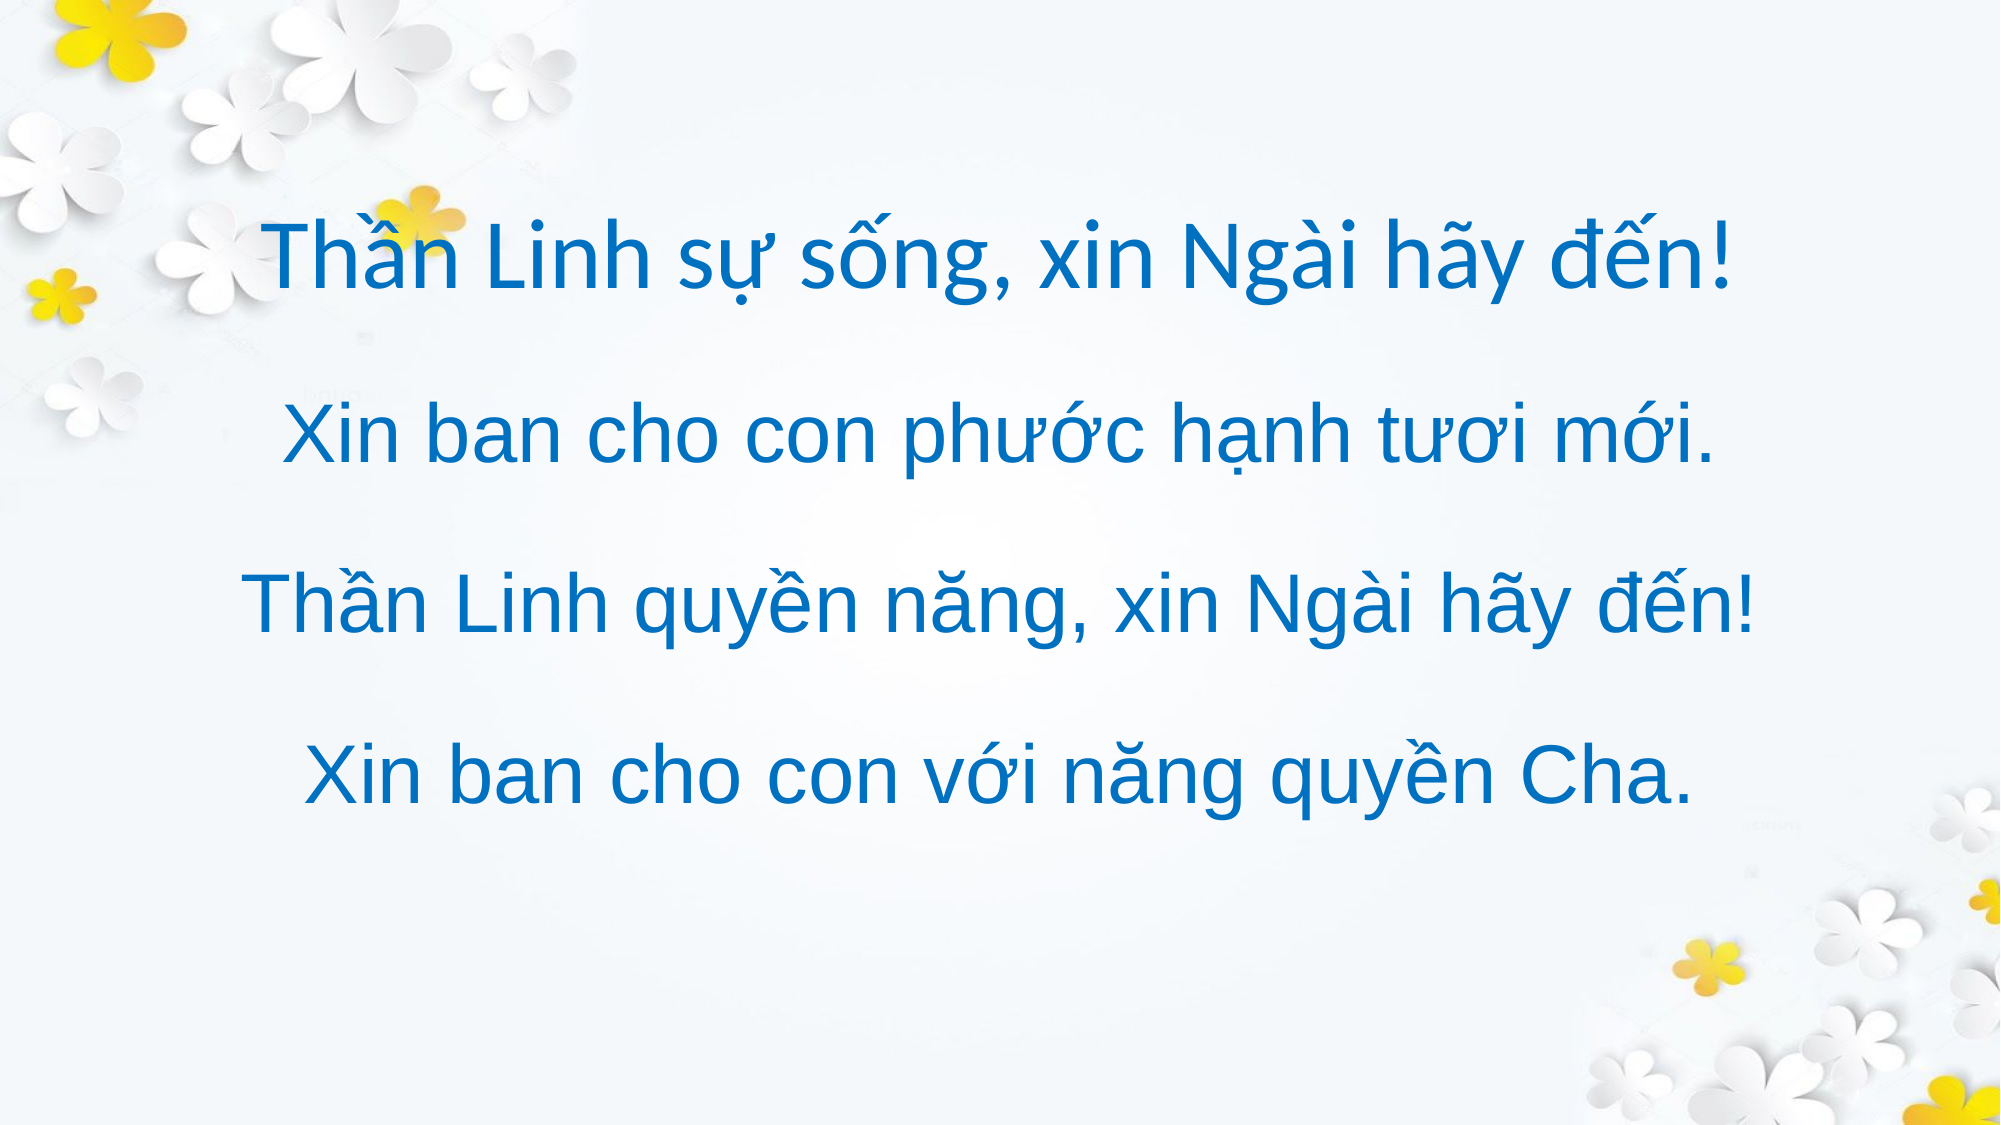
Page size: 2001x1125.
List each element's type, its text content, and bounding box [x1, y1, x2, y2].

list Thần Linh sự sống, xin Ngài hãy đến! Xin ban cho con phước hạnh tươi mới. Thần Linh quyền năng, xin Ngài hãy đến! Xin ban cho con với năng quyền Cha. [0, 0, 2000, 1125]
